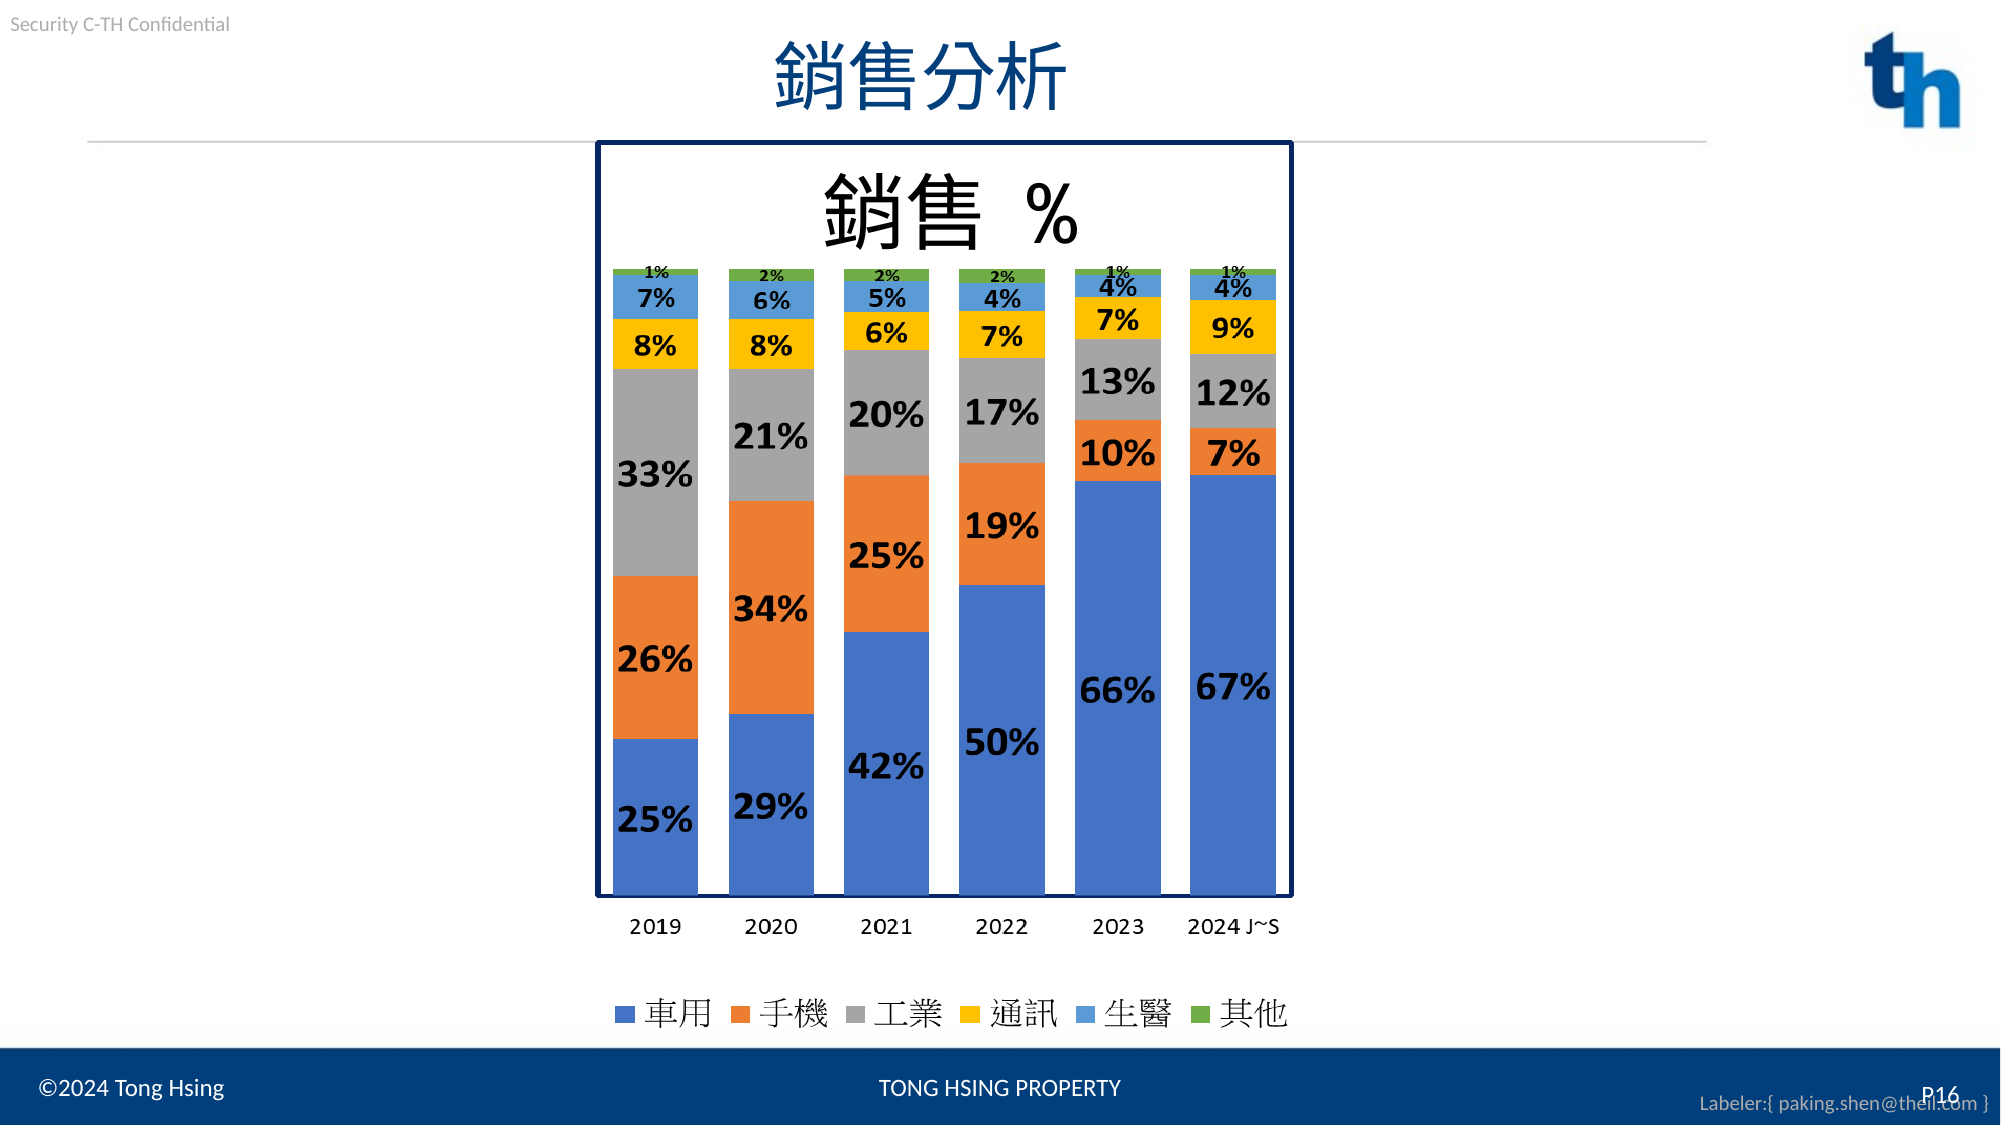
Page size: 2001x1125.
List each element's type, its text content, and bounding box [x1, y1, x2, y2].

text_box ©2024 Tong Hsing [22, 1063, 429, 1124]
text_box TONG HSING PROPERTY [604, 1063, 1396, 1124]
text_box 銷售分析 [64, 21, 1780, 127]
title [0, 24, 1167, 175]
picture [0, 0, 2001, 1125]
slide_number P16 [1524, 1063, 1975, 1124]
